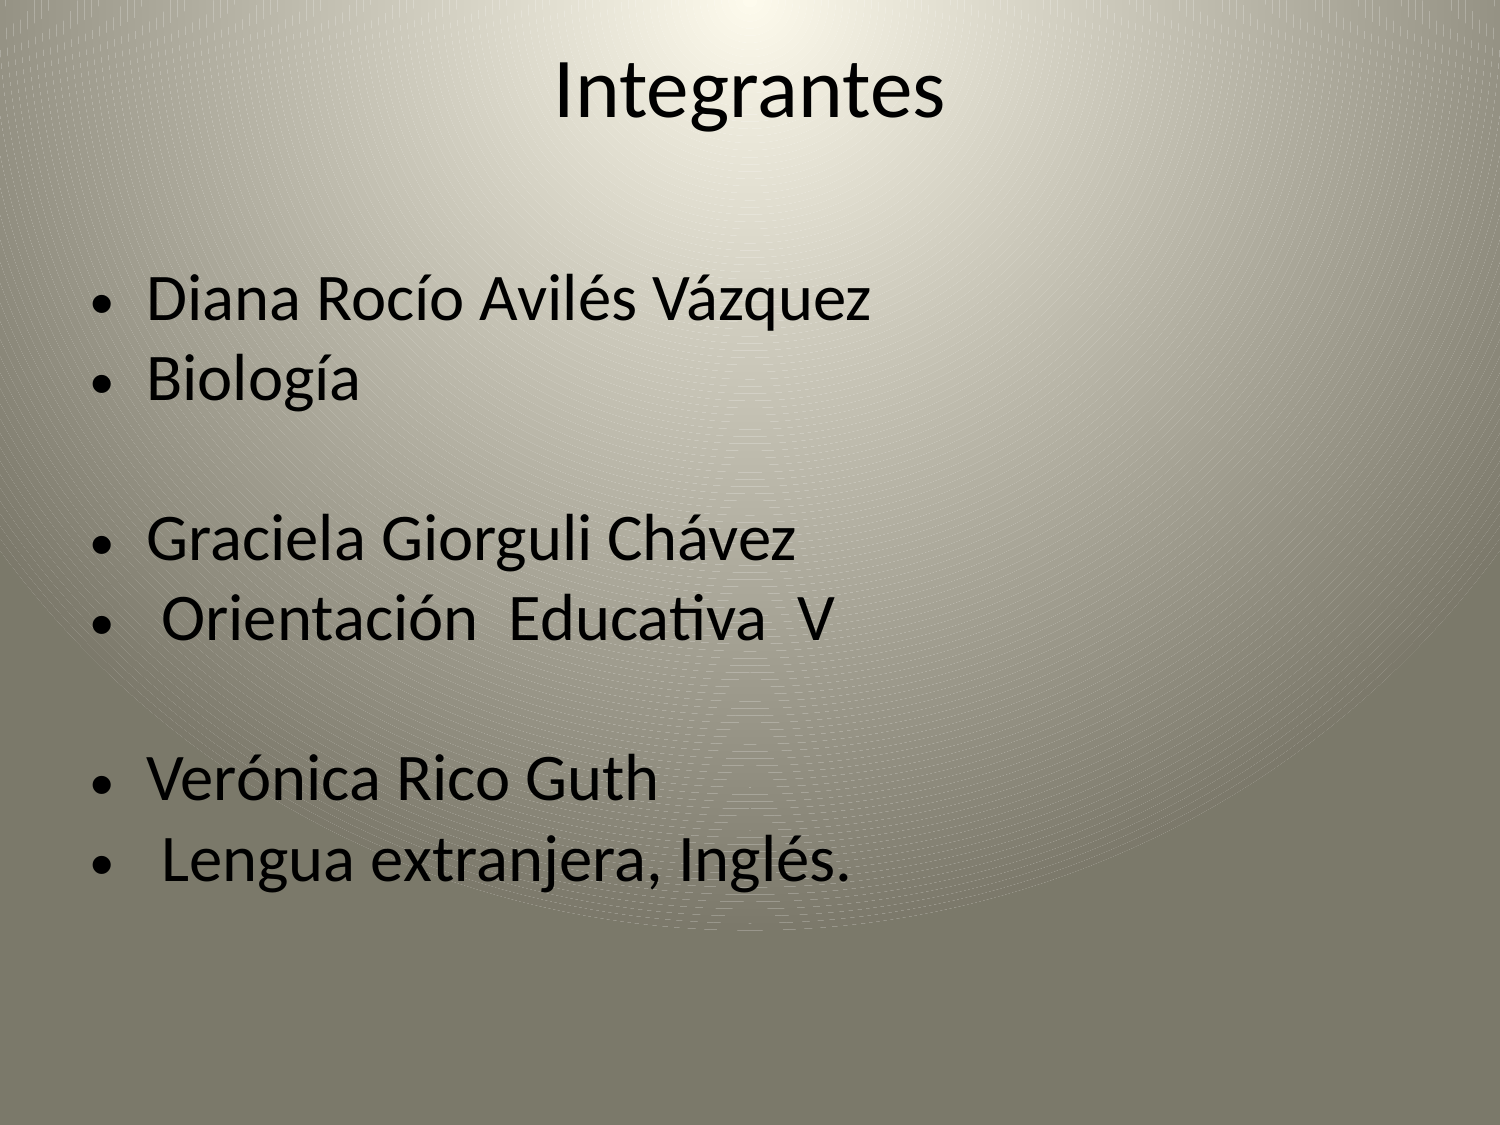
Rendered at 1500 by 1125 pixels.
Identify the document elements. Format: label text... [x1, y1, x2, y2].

title Integrantes [75, 45, 1425, 233]
list Diana Rocío Avilés Vázquez Biología Graciela Giorguli Chávez Orientación Educativa V Verónica Rico Guth Lengua extranjera, Inglés. [75, 262, 1425, 1005]
